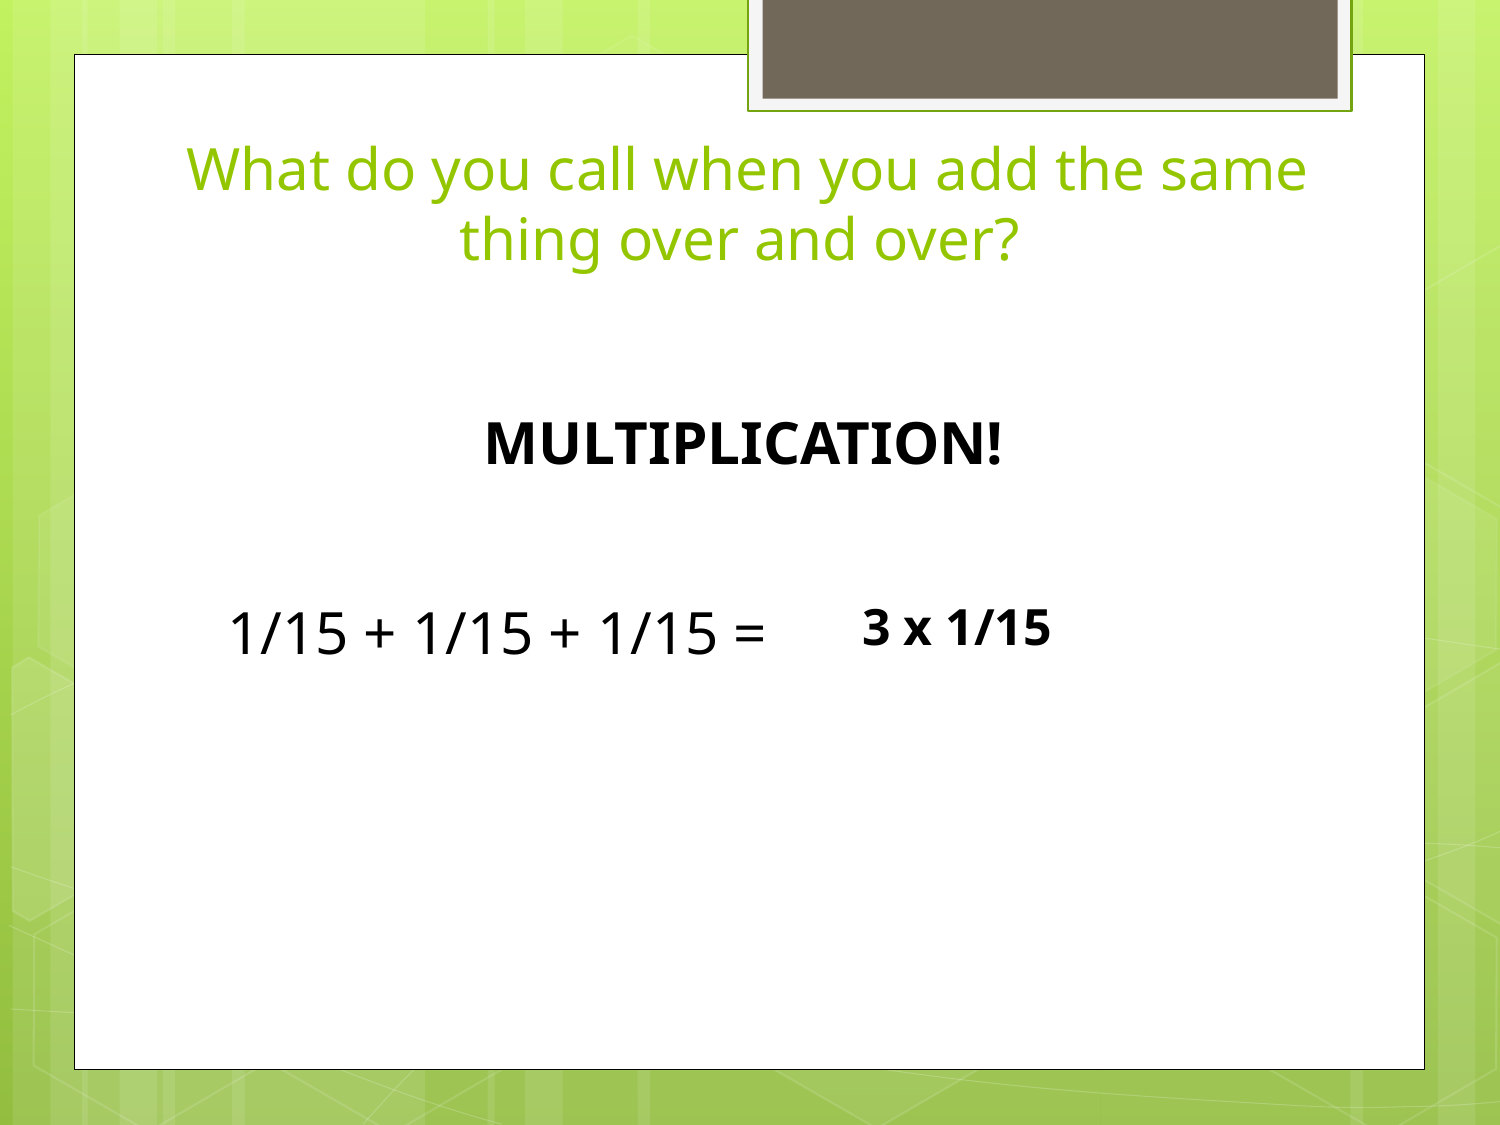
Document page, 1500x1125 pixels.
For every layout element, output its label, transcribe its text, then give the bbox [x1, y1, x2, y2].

text_box MULTIPLICATION! [469, 399, 1018, 484]
text_box 1/15 + 1/15 + 1/15 = [212, 588, 798, 744]
text_box 3 x 1/15 [847, 588, 1067, 664]
title What do you call when you add the same thing over and over? [171, 91, 1324, 280]
